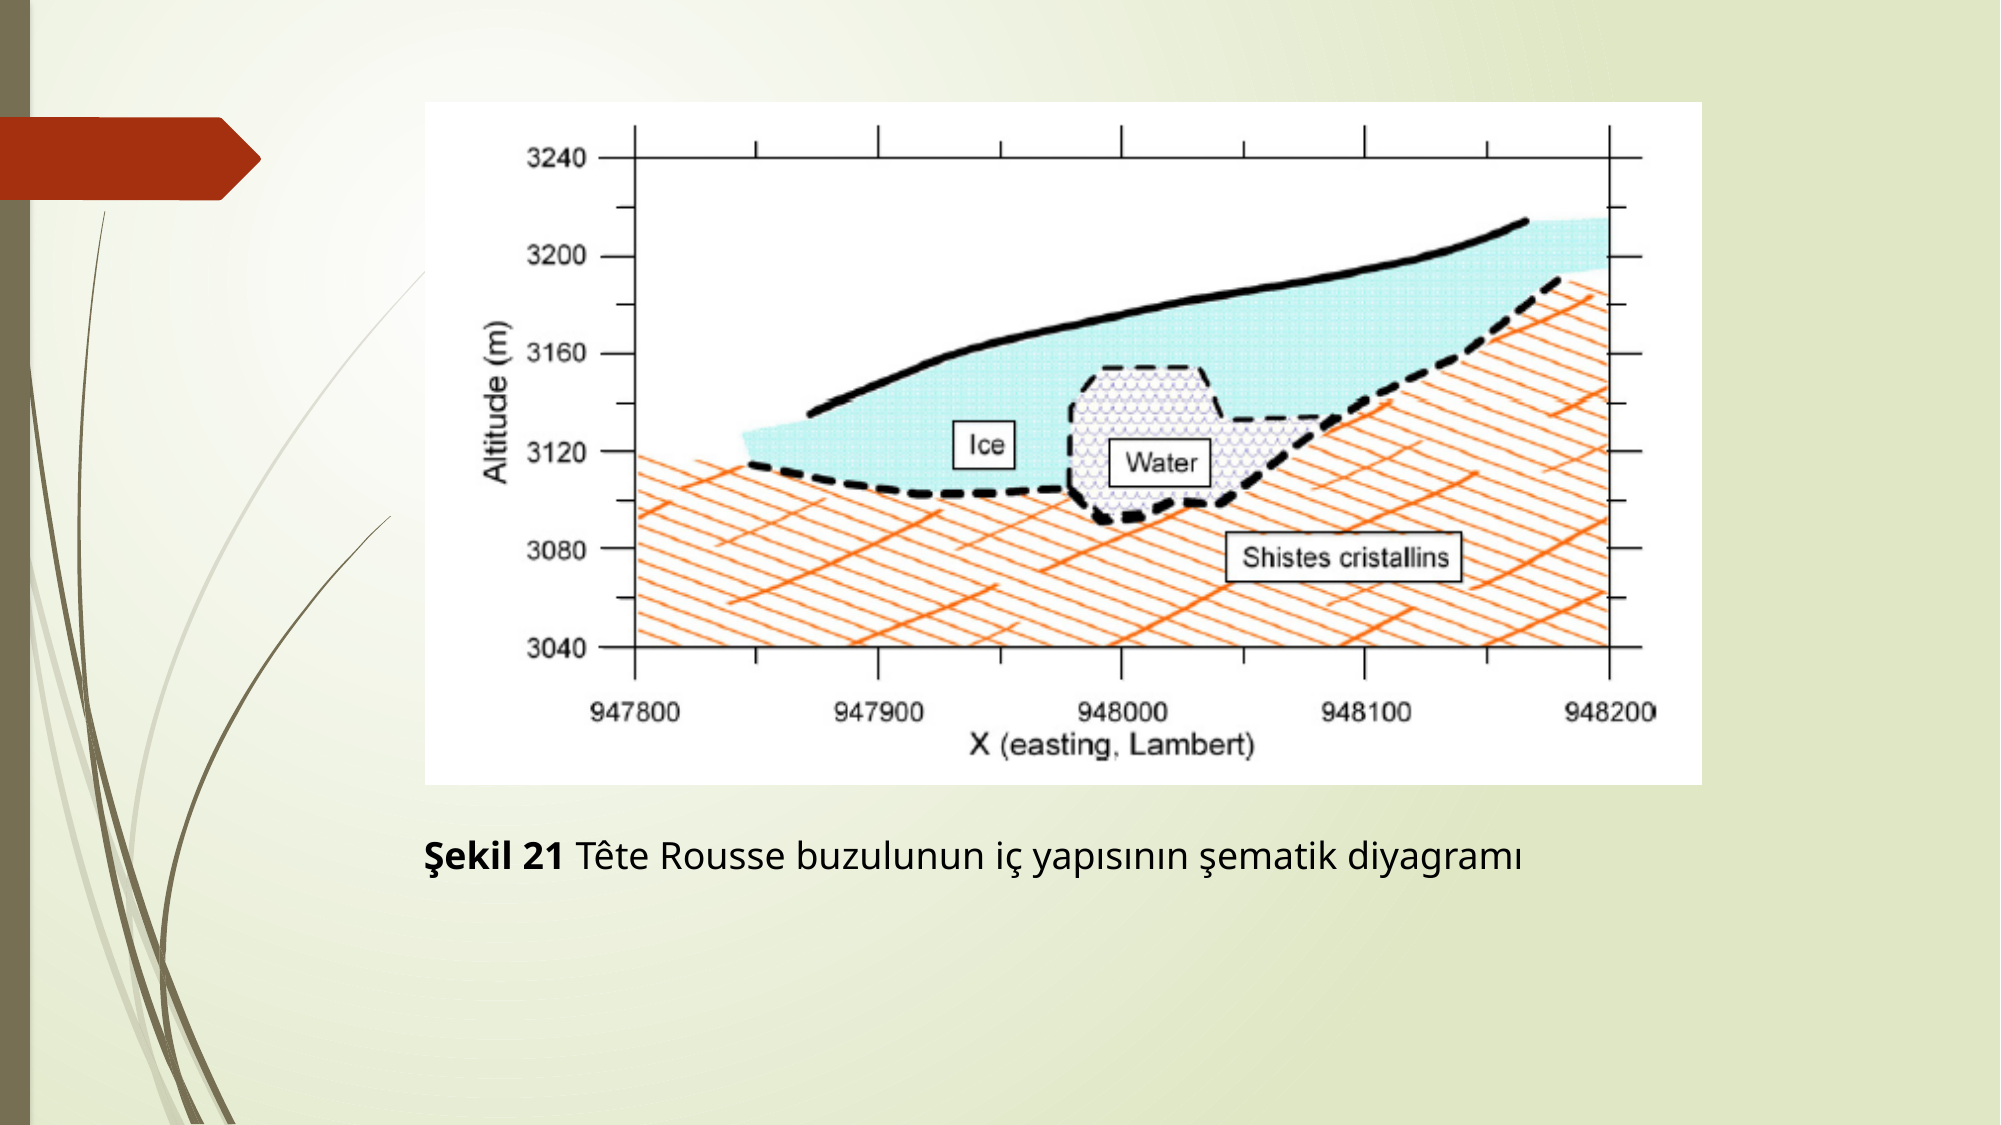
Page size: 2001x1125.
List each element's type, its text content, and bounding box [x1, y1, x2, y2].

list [425, 102, 1703, 785]
text_box Şekil 21 Tête Rousse buzulunun iç yapısının şematik diyagramı [409, 824, 1750, 885]
